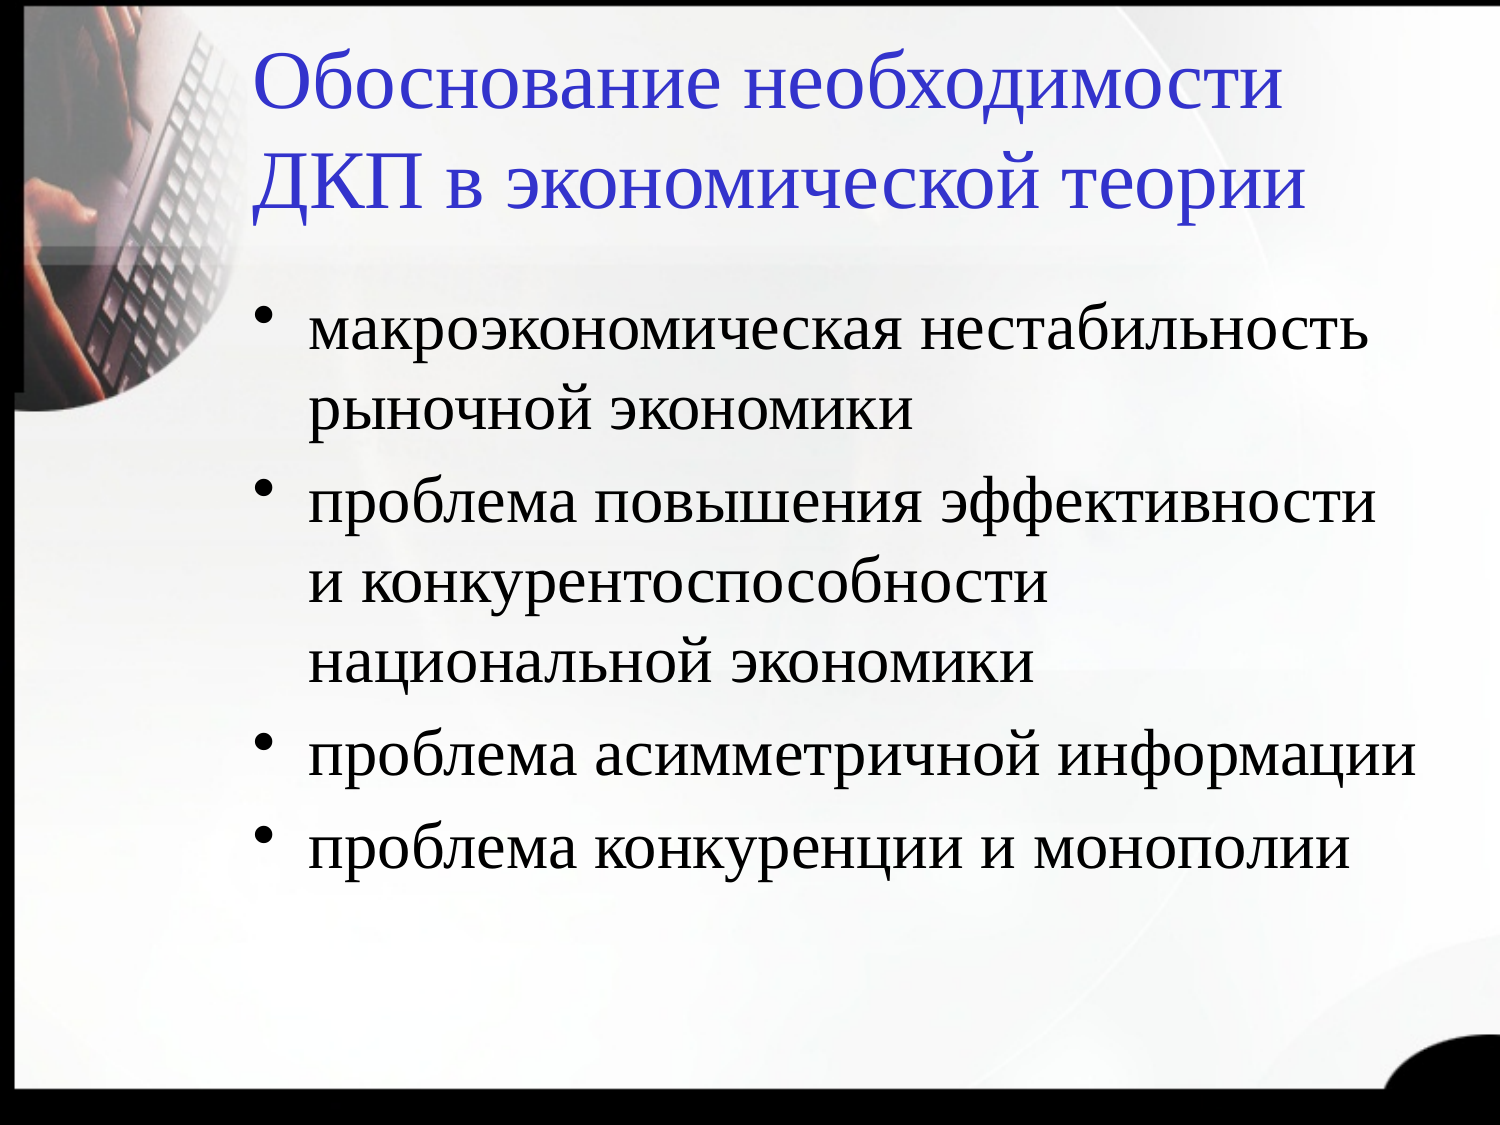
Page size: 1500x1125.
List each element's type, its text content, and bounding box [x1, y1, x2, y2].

title Обоснование необходимости ДКП в экономической теории [237, 50, 1438, 200]
picture [0, 0, 1500, 1125]
list макроэкономическая нестабильность рыночной экономики проблема повышения эффективности и конкурентоспособности национальной экономики проблема асимметричной информации проблема конкуренции и монополии [237, 275, 1438, 1000]
